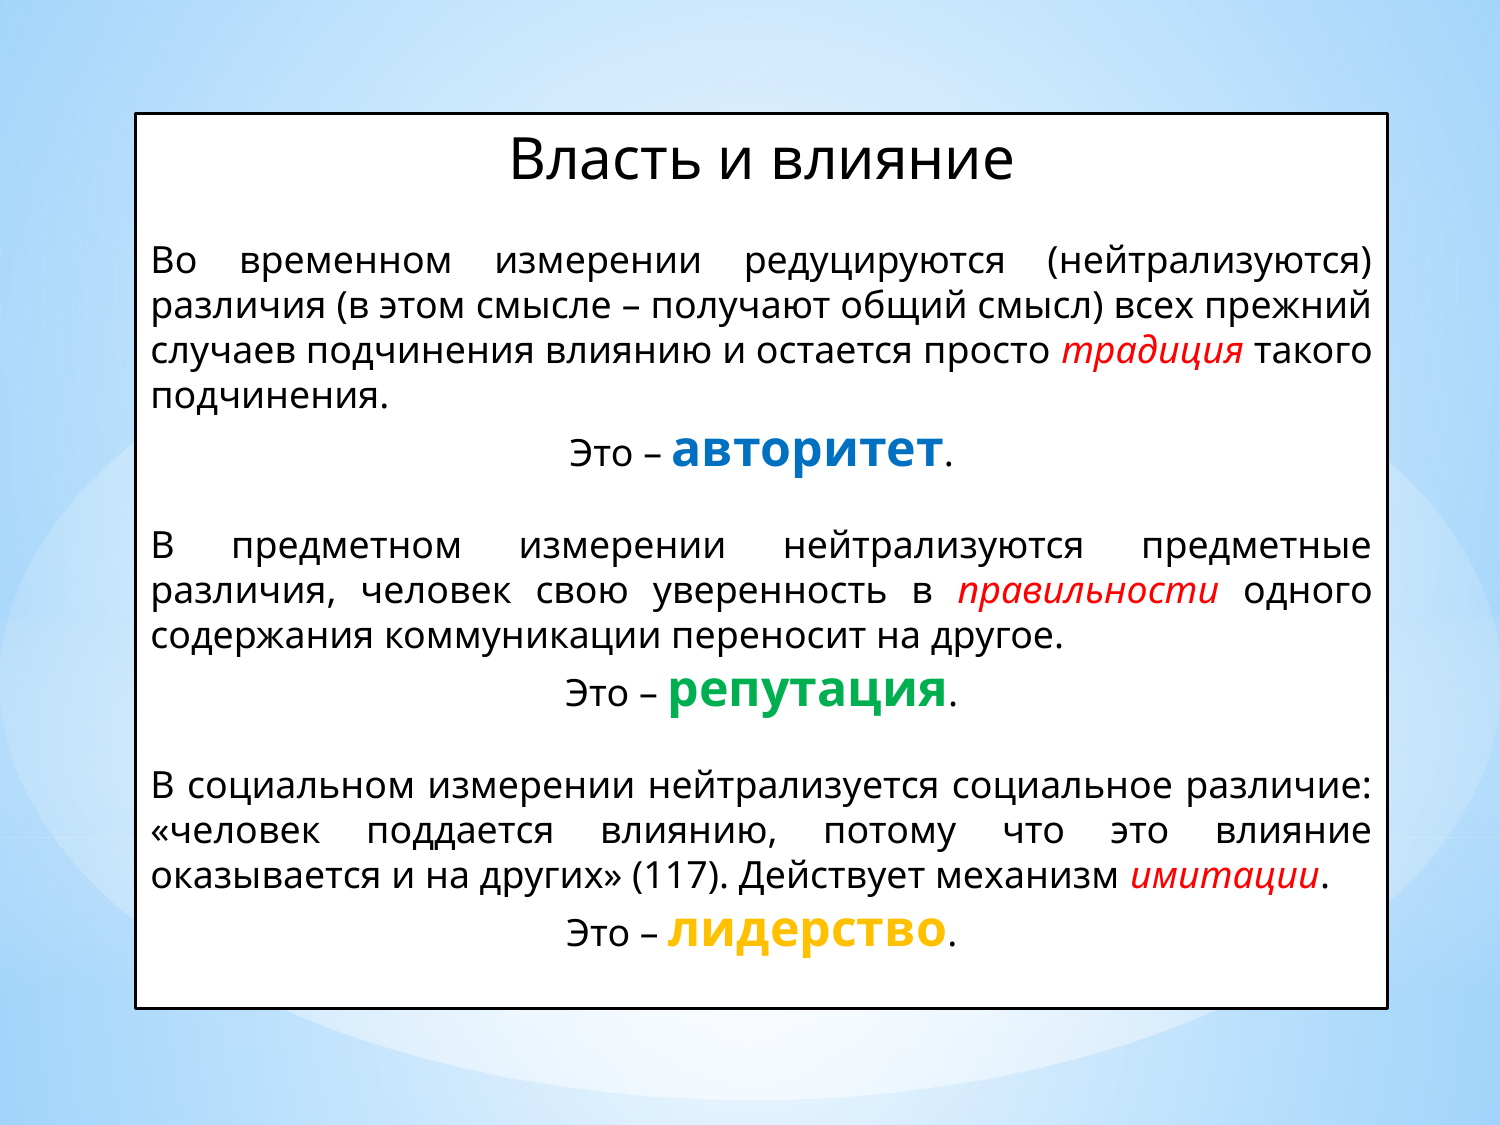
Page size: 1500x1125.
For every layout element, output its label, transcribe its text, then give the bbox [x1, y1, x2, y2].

text_box Власть и влияние Во временном измерении редуцируются (нейтрализуются) различия (в этом смысле – получают общий смысл) всех прежний случаев подчинения влиянию и остается просто традиция такого подчинения. Это – авторитет. В предметном измерении нейтрализуются предметные различия, человек свою уверенность в правильности одного содержания коммуникации переносит на другое. Это – репутация. В социальном измерении нейтрализуется социальное различие: «человек поддается влиянию, потому что это влияние оказывается и на других» (117). Действует механизм имитации. Это – лидерство. [134, 112, 1389, 1010]
